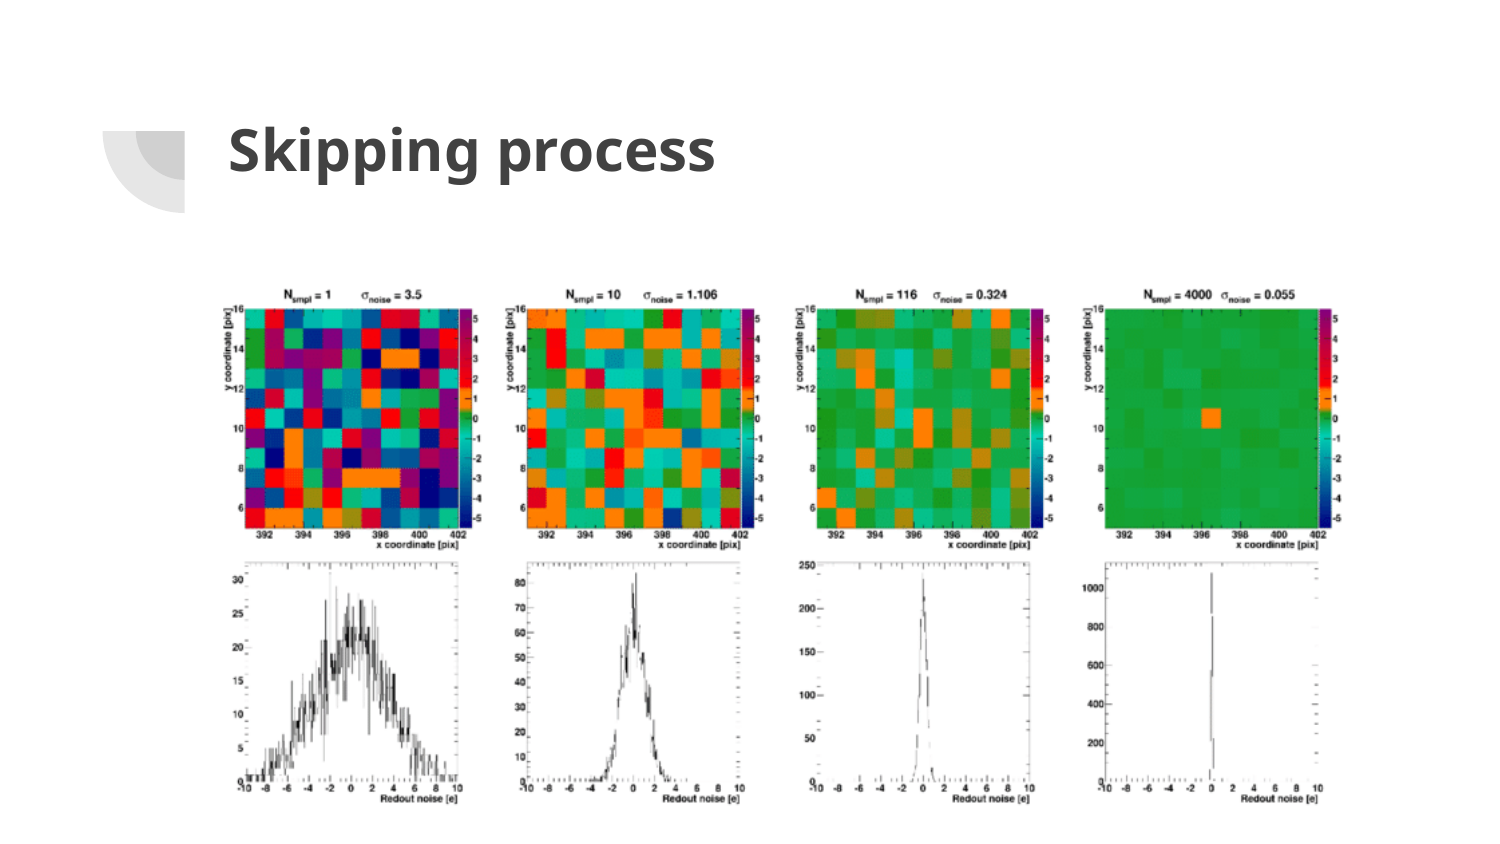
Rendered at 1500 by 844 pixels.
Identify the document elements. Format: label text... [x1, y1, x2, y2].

picture [222, 279, 1359, 812]
title Skipping process [213, 98, 1368, 263]
